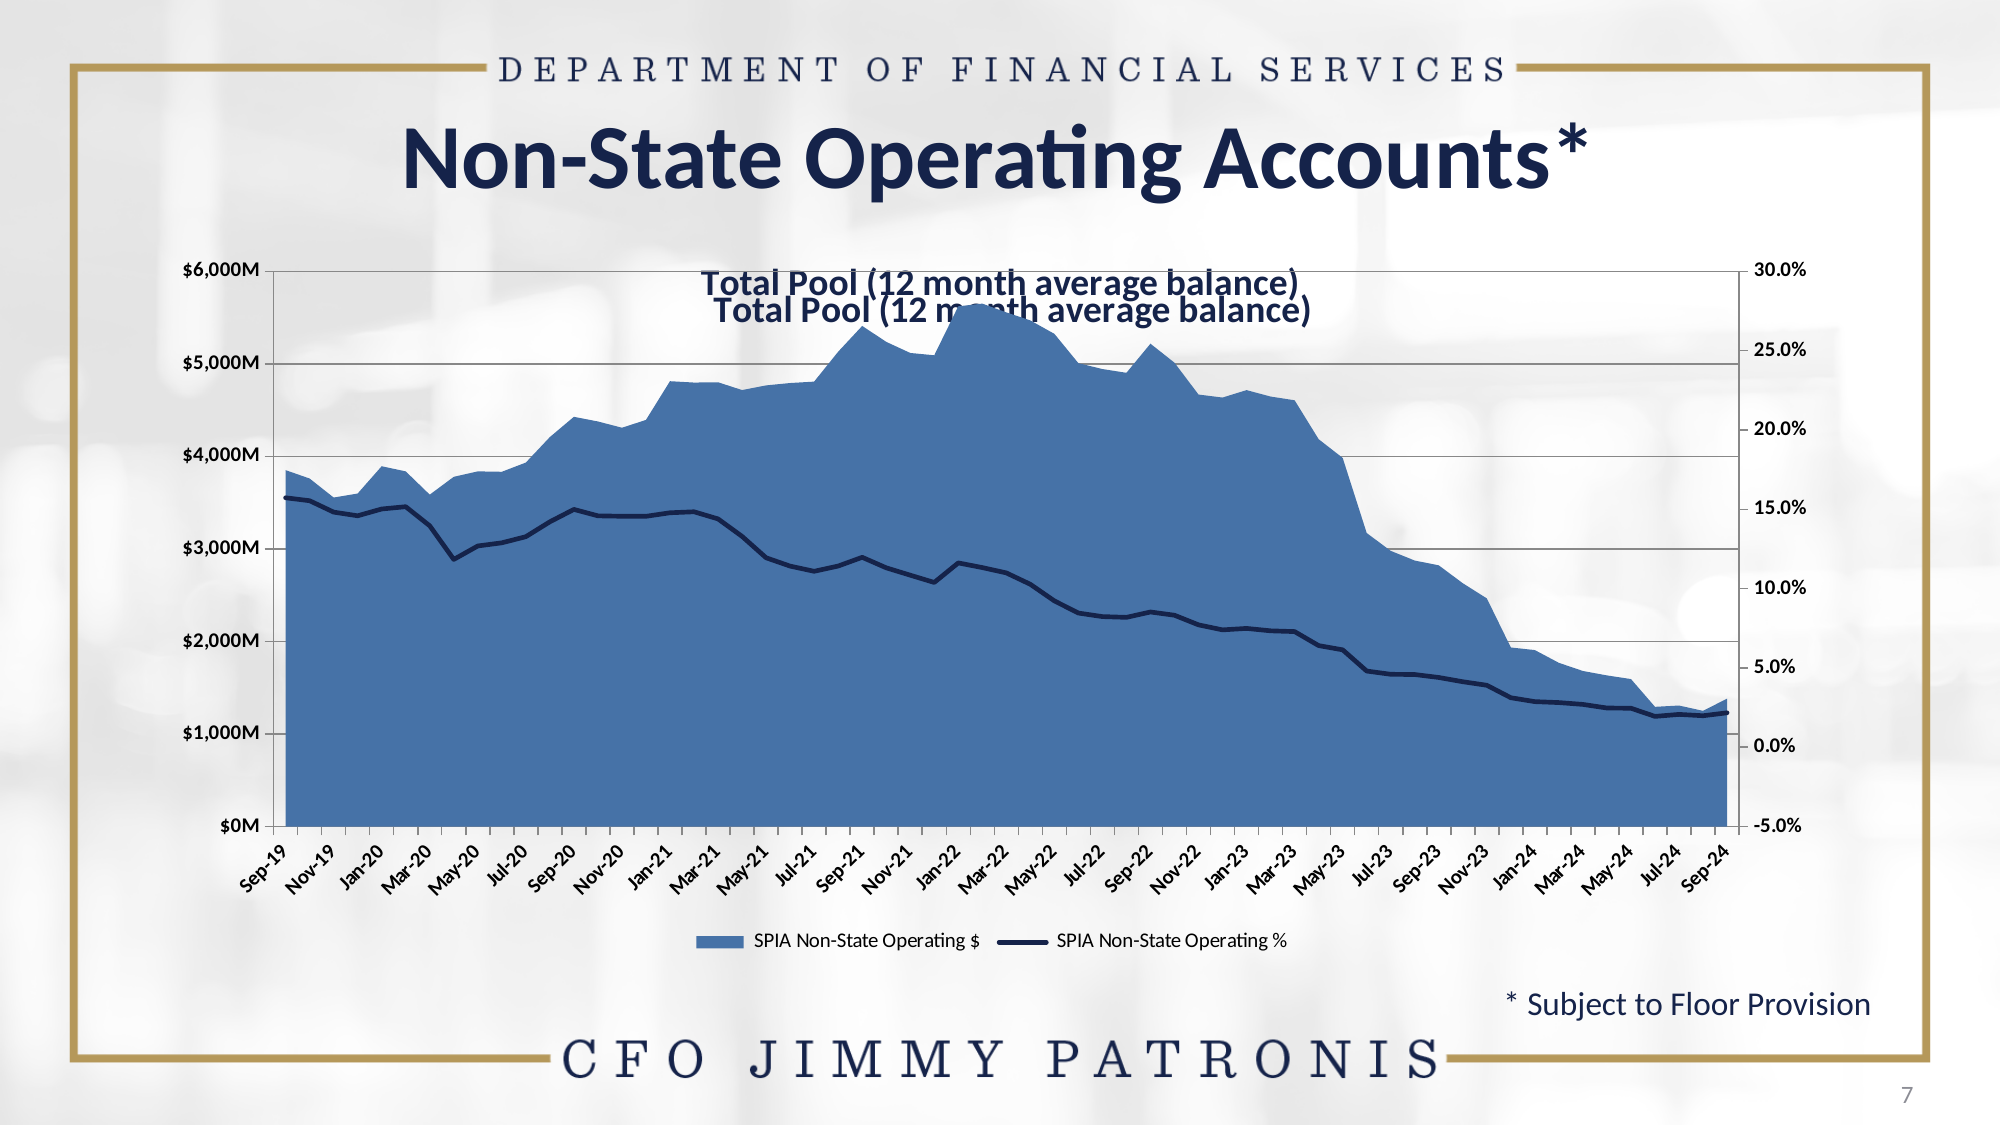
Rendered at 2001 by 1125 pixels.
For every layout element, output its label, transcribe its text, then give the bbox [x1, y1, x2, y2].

picture [0, 0, 2000, 1125]
text_box * Subject to Floor Provision [1374, 974, 2000, 1030]
chart [148, 234, 1840, 959]
title Non-State Operating Accounts* [336, 83, 1662, 235]
slide_number 7 [1478, 1063, 1929, 1124]
